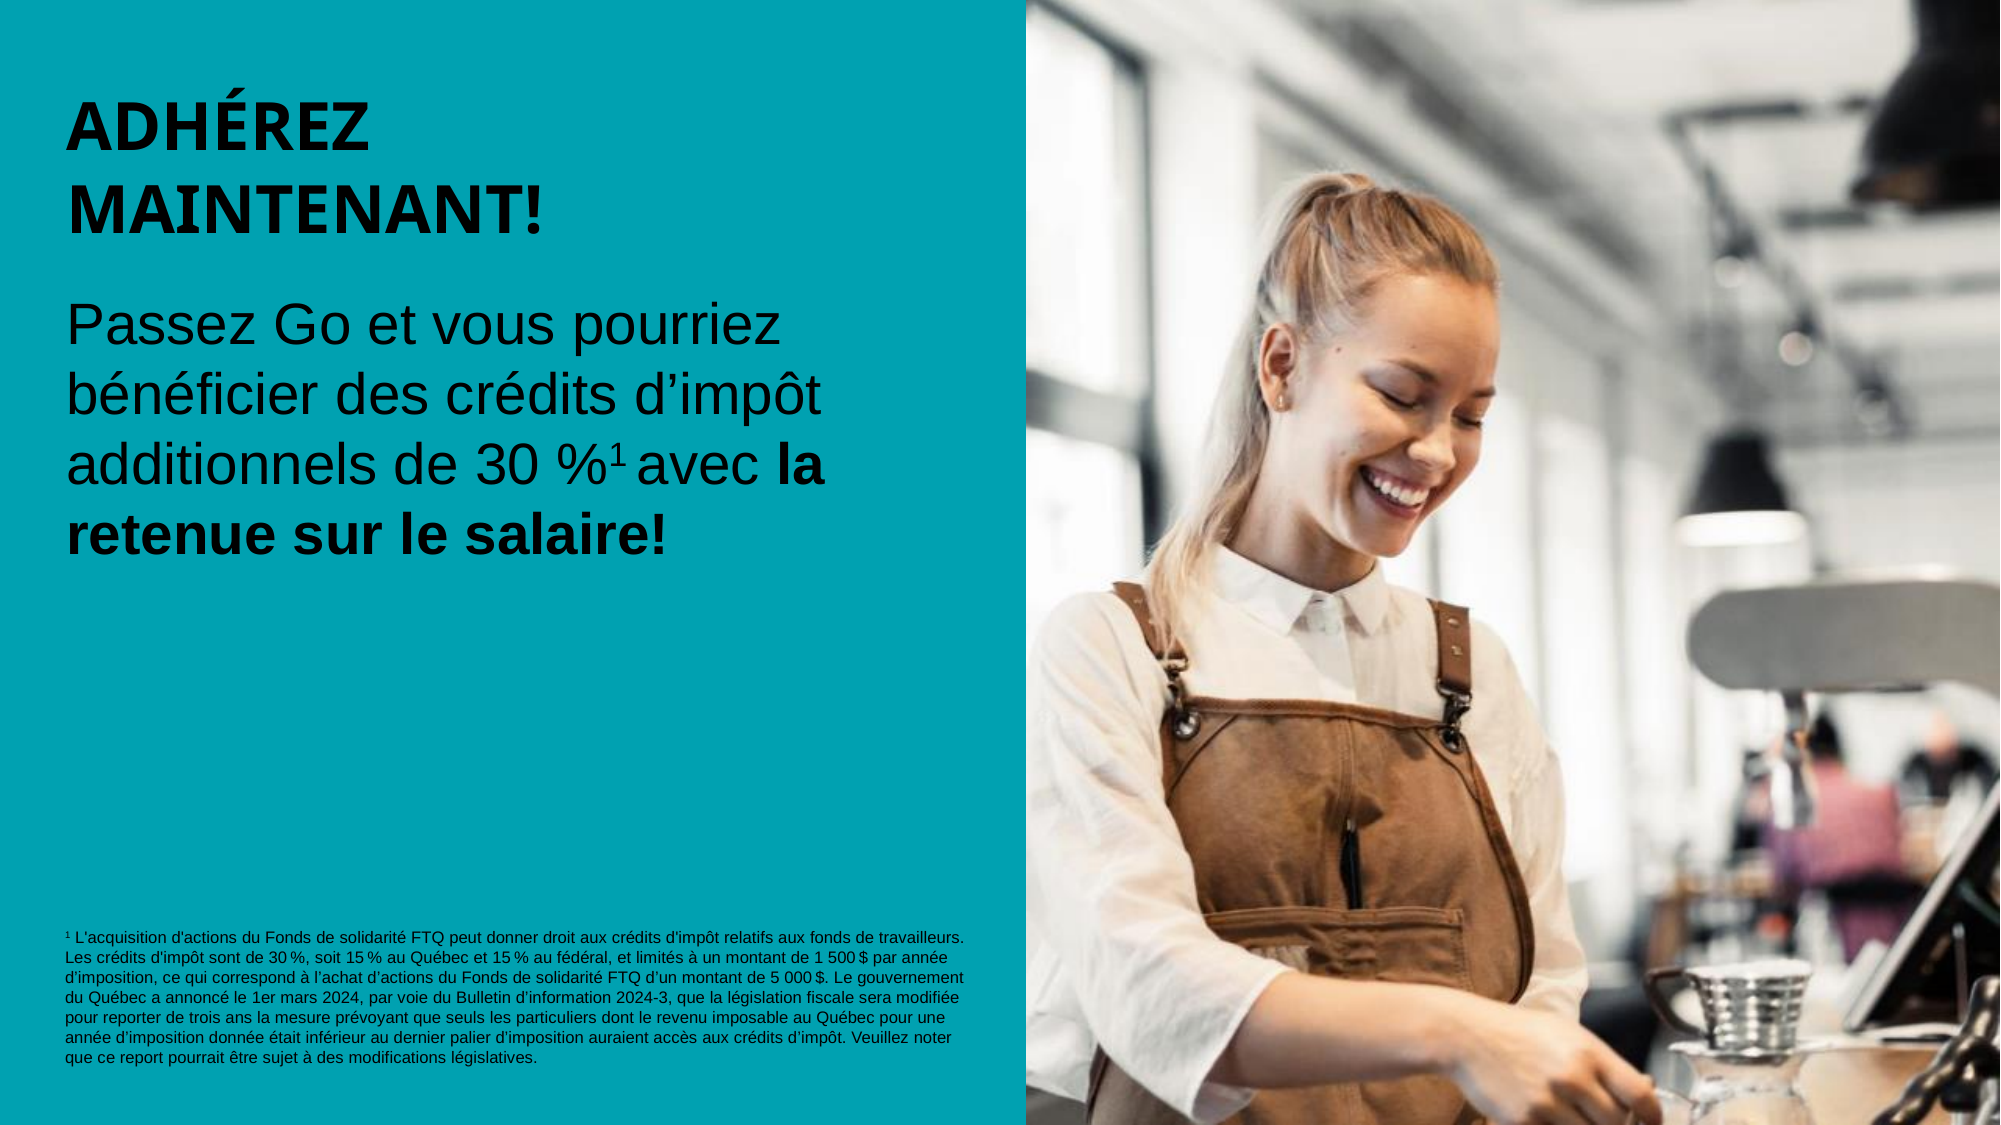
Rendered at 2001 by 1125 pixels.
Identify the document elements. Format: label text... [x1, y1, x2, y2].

picture [1025, 0, 2000, 1125]
list ADHÉREZ MAINTENANT! [51, 72, 1025, 206]
text_box 1 L'acquisition d'actions du Fonds de solidarité FTQ peut donner droit aux crédits d'impôt relatifs aux fonds de travailleurs. Les crédits d'impôt sont de 30 %, soit 15 % au Québec et 15 % au fédéral, et limités à un montant de 1 500 $ par année d’imposition, ce qui correspond à l’achat d’actions du Fonds de solidarité FTQ d’un montant de 5 000 $. Le gouvernement du Québec a annoncé le 1er mars 2024, par voie du Bulletin d’information 2024-3, que la législation fiscale sera modifiée pour reporter de trois ans la mesure prévoyant que seuls les particuliers dont le revenu imposable au Québec pour une année d’imposition donnée était inférieur au dernier palier d’imposition auraient accès aux crédits d’impôt. Veuillez noter que ce report pourrait être sujet à des modifications législatives. [50, 919, 1000, 1075]
